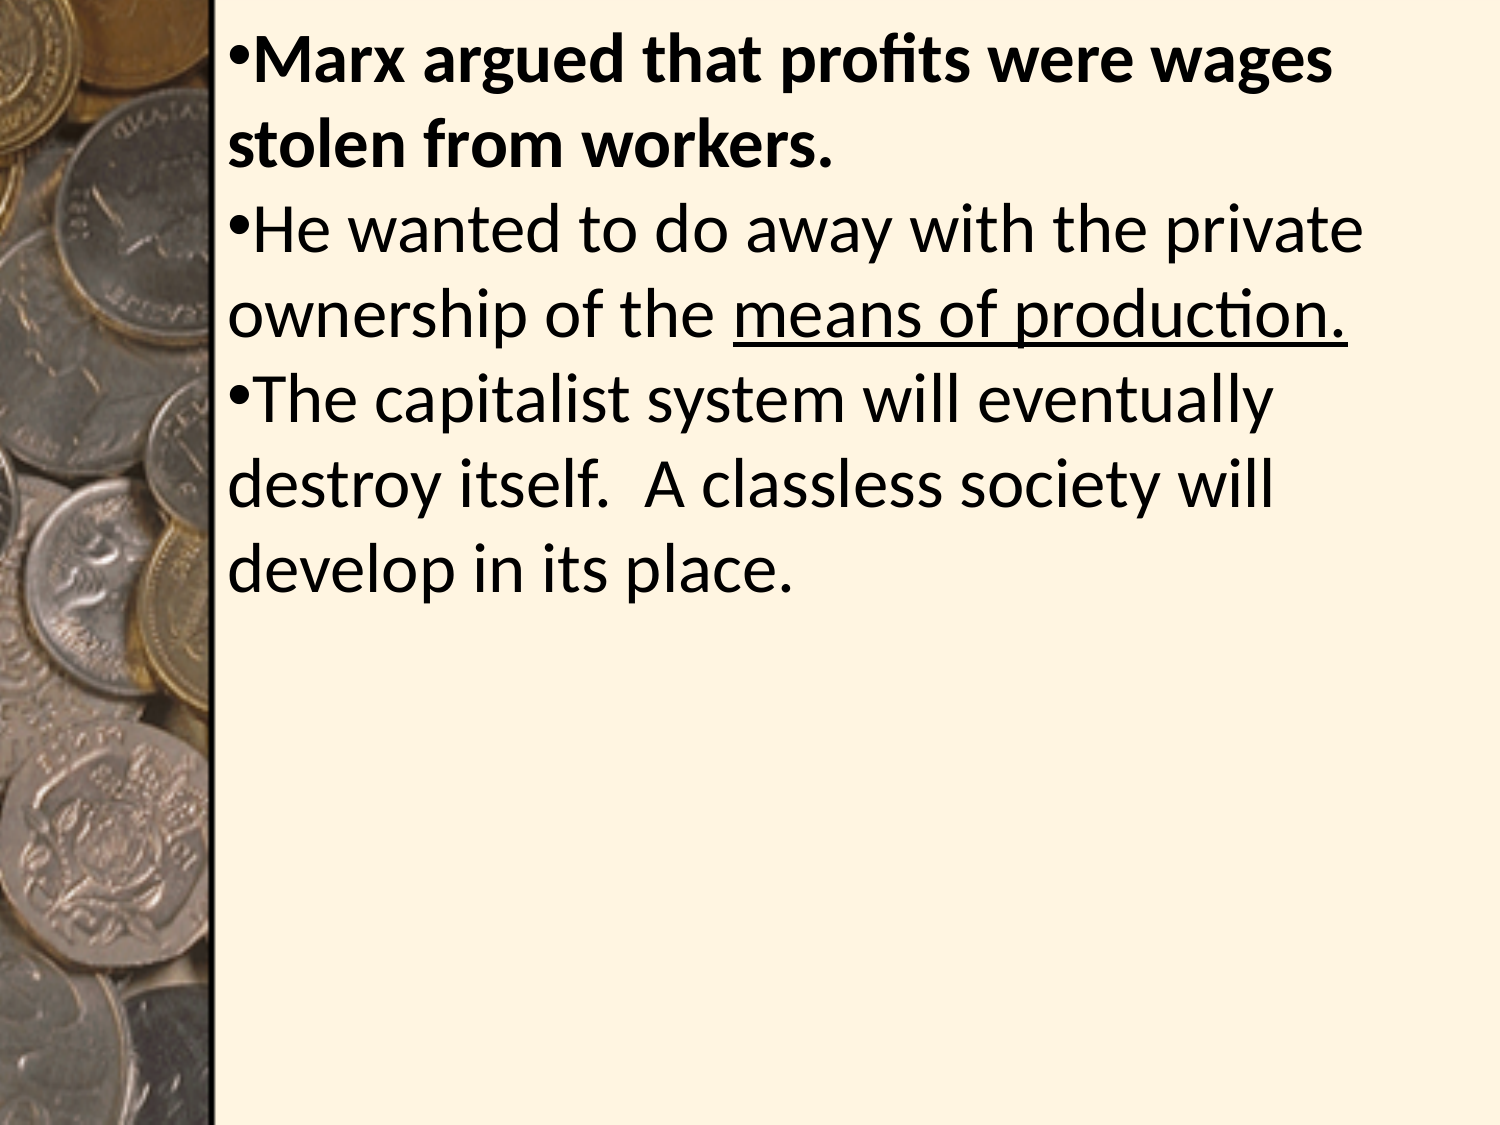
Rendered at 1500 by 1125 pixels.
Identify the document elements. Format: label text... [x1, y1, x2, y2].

list Marx argued that profits were wages stolen from workers. He wanted to do away with the private ownership of the means of production. The capitalist system will eventually destroy itself. A classless society will develop in its place. [212, 0, 1500, 636]
picture [0, 0, 1500, 1125]
